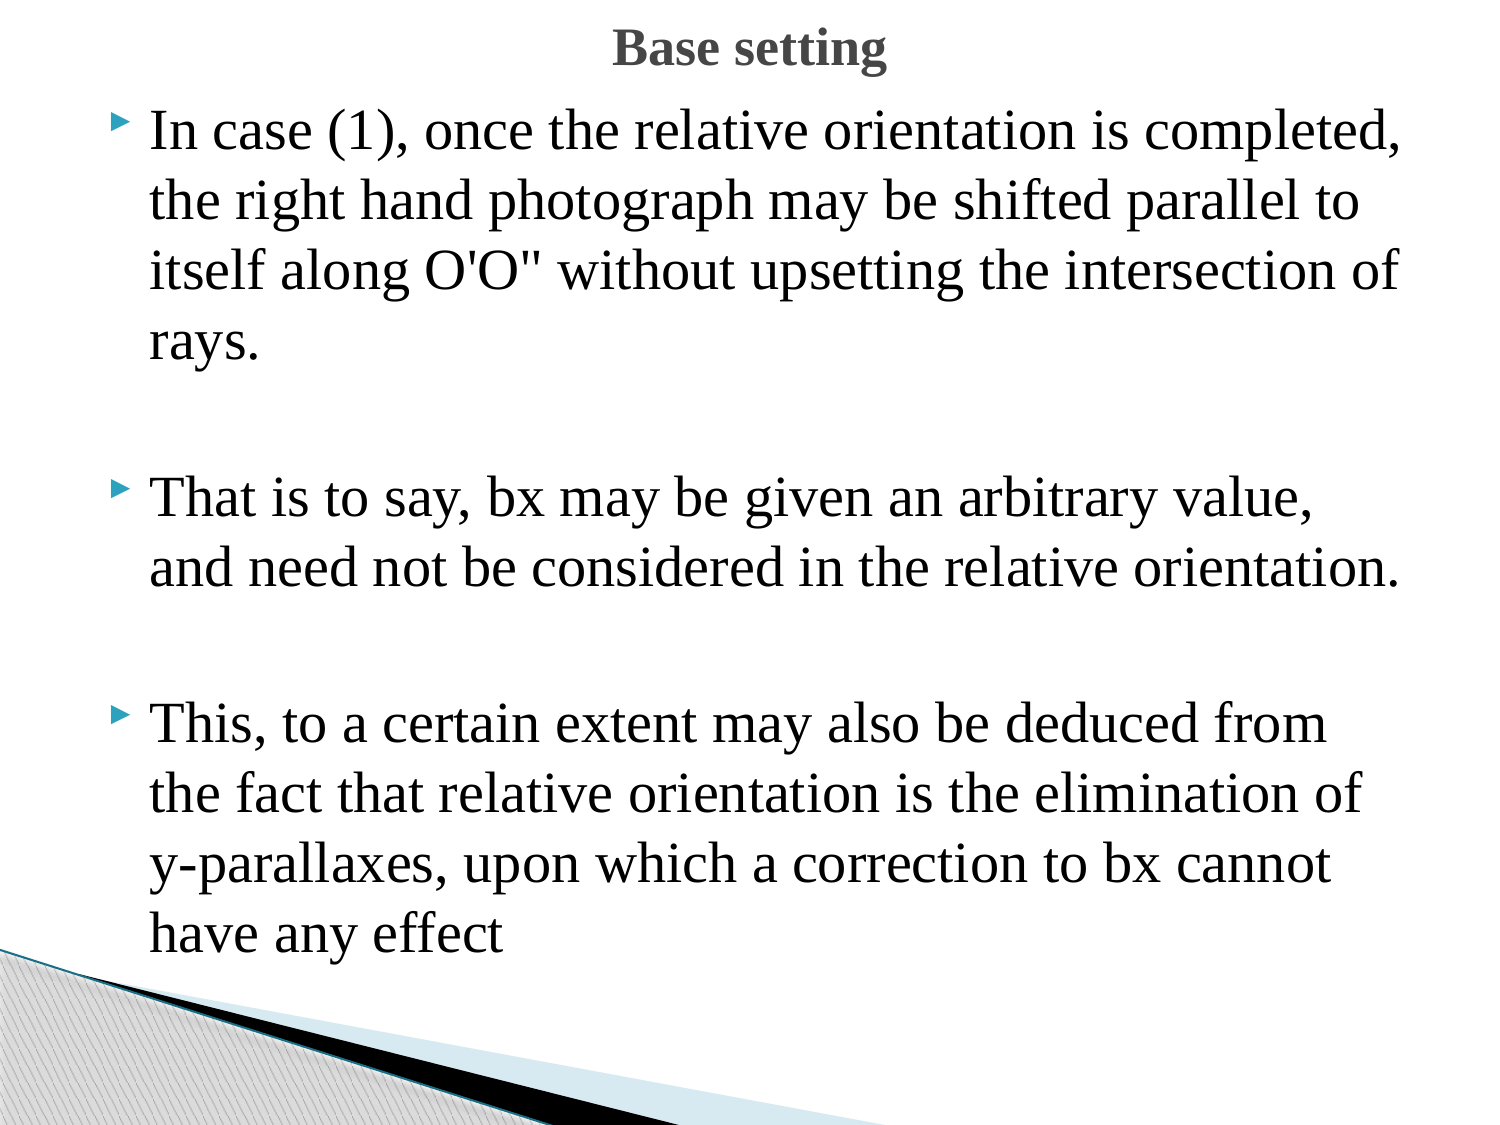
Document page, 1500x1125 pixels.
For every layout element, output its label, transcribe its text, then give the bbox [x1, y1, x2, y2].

title Base setting [75, 3, 1425, 84]
list In case (1), once the relative orientation is completed, the right hand photograph may be shifted parallel to itself along O'O" without upsetting the intersection of rays. That is to say, bx may be given an arbitrary value, and need not be considered in the relative orientation. This, to a certain extent may also be deduced from the fact that relative orientation is the elimination of y-parallaxes, upon which a correction to bx cannot have any effect [75, 84, 1425, 1013]
